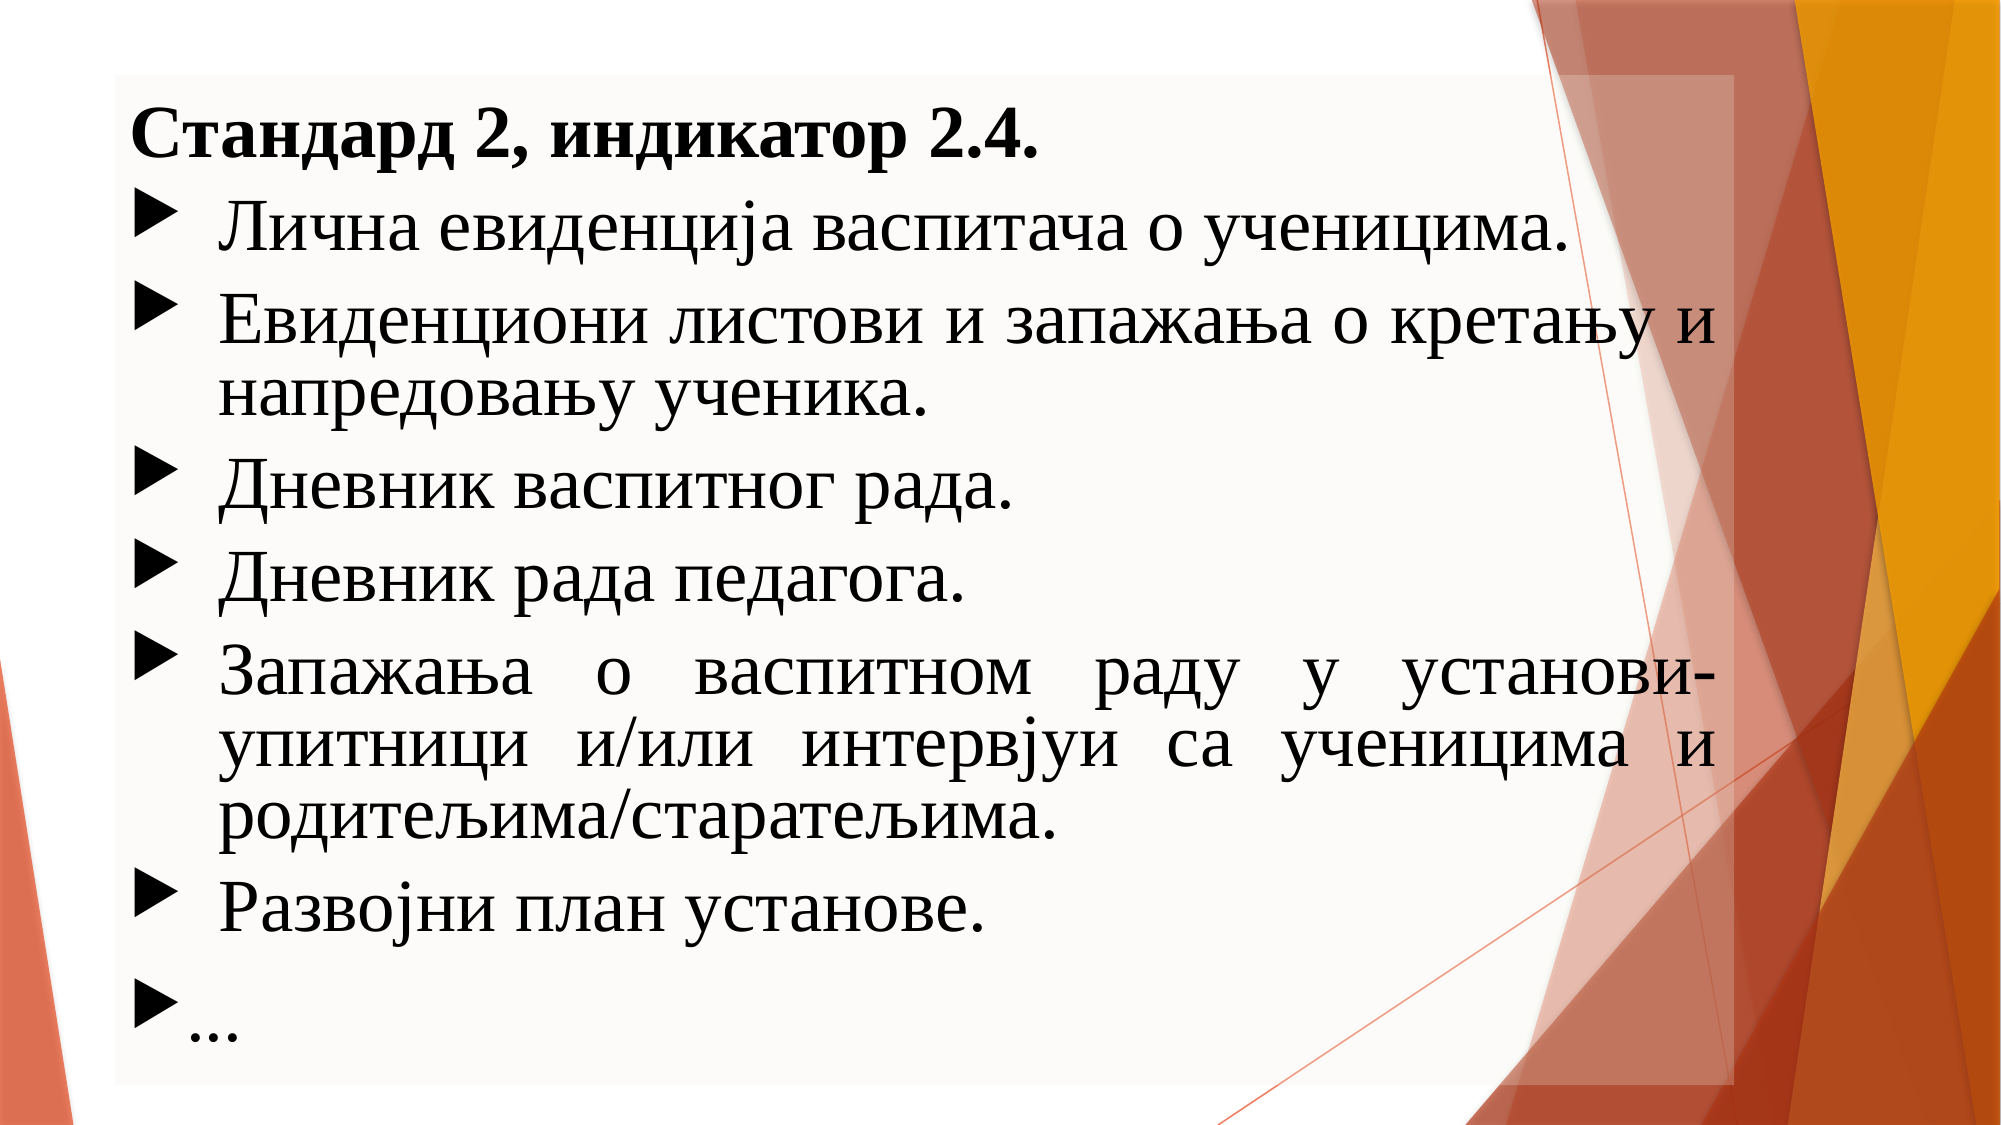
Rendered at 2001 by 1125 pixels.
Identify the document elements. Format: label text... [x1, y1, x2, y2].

list Стандард 2, индикатор 2.4. Лична евиденција васпитача о ученицима. Евиденциони листови и запажања о кретању и напредовању ученика. Дневник васпитног рада. Дневник рада педагога. Запажања о васпитном раду у установи- упитници и/или интервјуи са ученицима и родитељима/старатељима. Развојни план установе. ... [114, 75, 1735, 1086]
